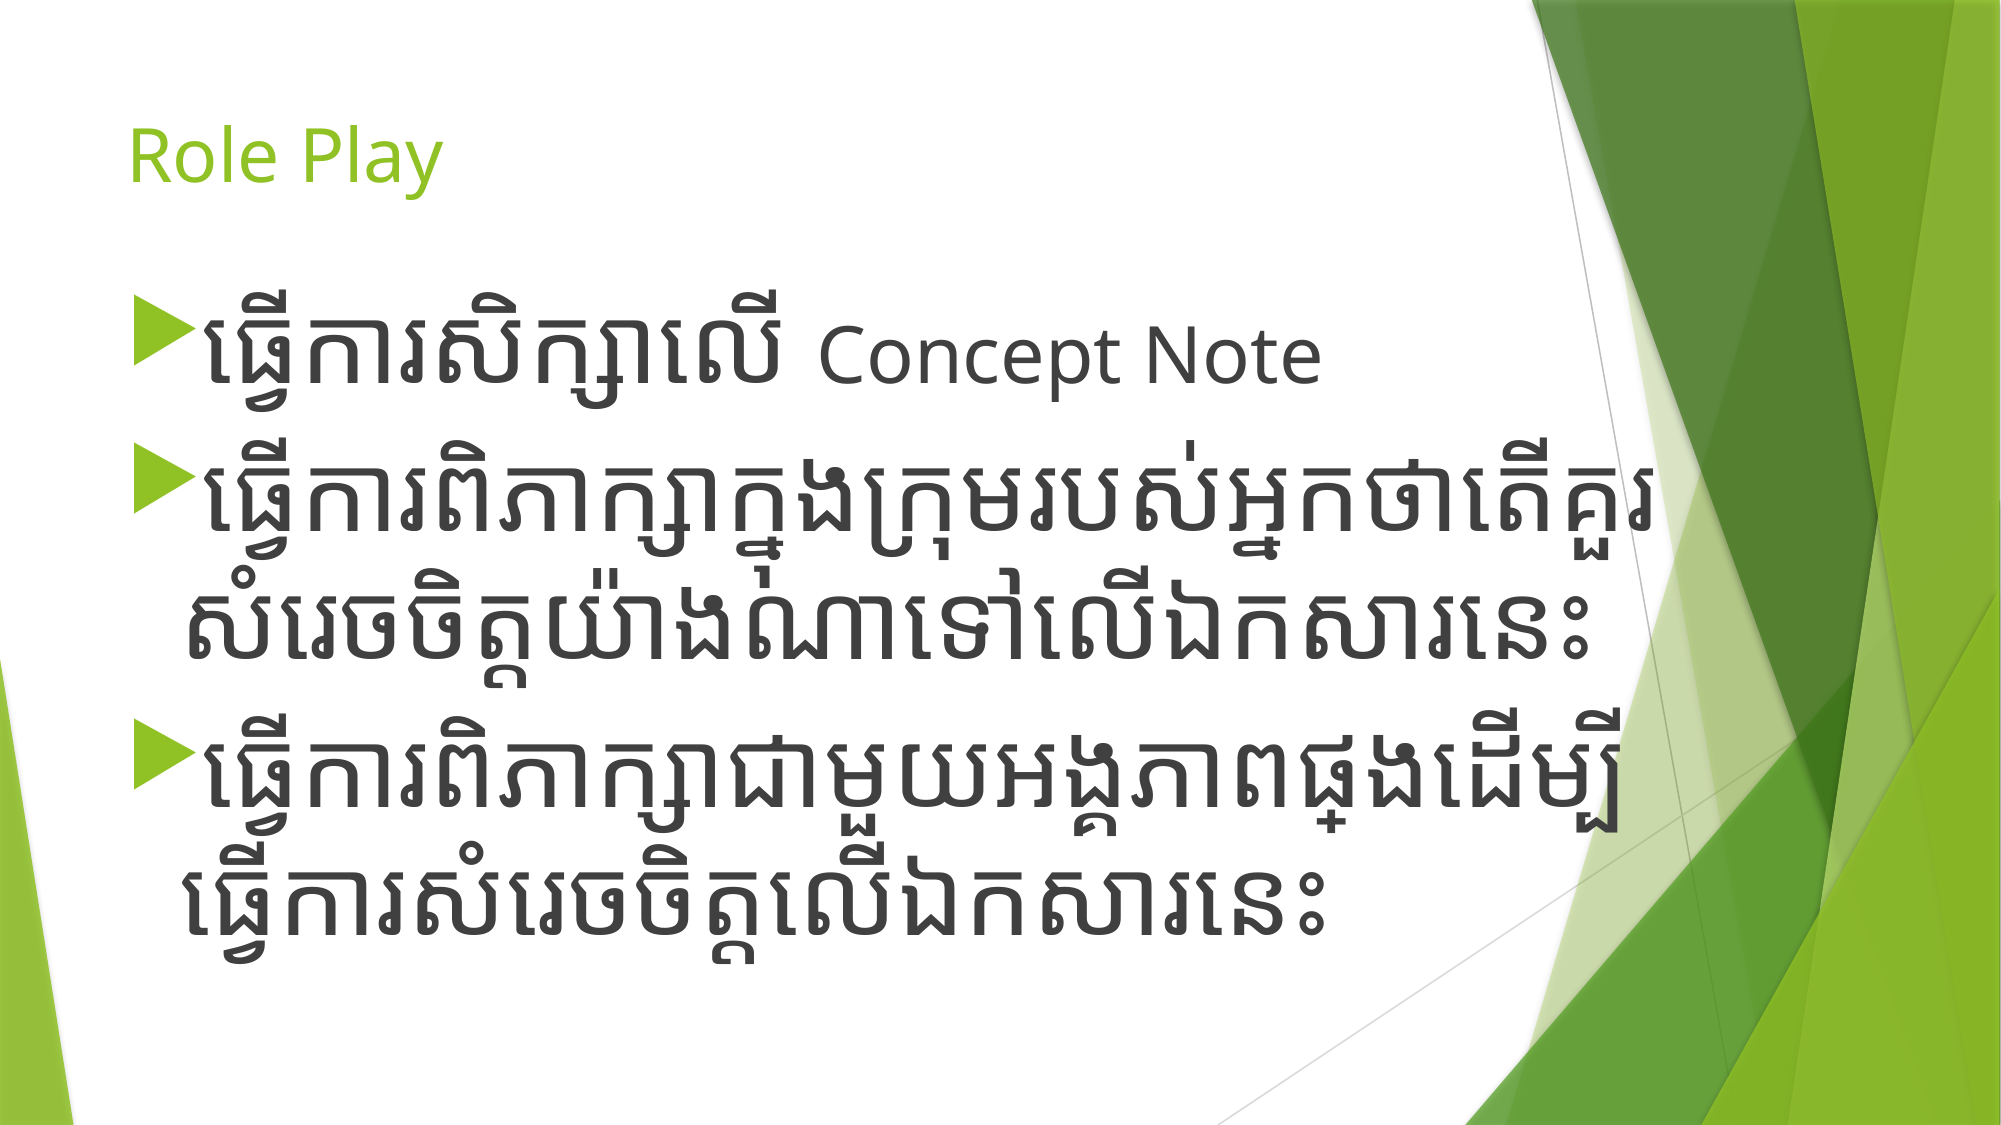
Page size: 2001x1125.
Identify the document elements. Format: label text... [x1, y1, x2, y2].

list ធ្វើការសិក្សាលើ Concept Note ធ្វើការពិភាក្សាក្នុងក្រុមរបស់អ្នកថាតើគួរសំរេចចិត្តយ៉ាងណាទៅលើឯកសារនេះ ធ្វើការពិភាក្សាជាមួយអង្គភាពផ្សេងដើម្បីធ្វើការសំរេចចិត្តលើឯកសារនេះ [111, 269, 1681, 991]
title Role Play [111, 99, 1522, 269]
